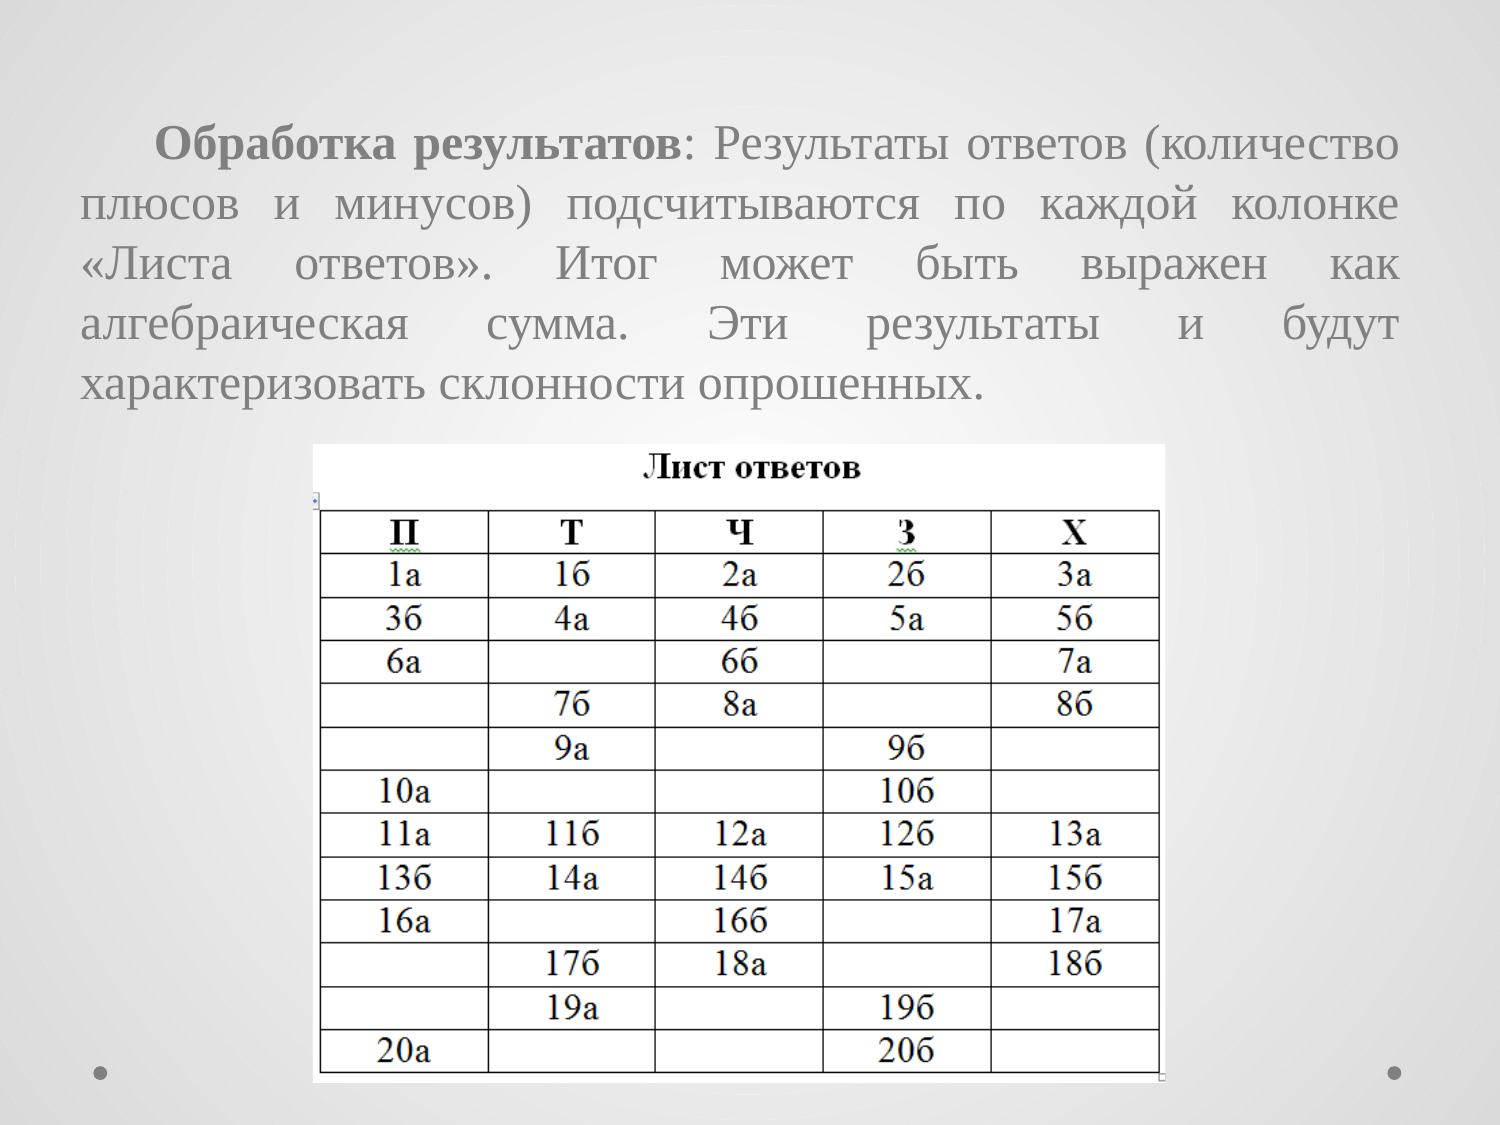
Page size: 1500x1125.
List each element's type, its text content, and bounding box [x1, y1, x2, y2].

picture [312, 444, 1166, 1083]
list Обработка результатов: Результаты ответов (количество плюсов и минусов) подсчитываются по каждой колонке «Листа ответов». Итог может быть выражен как алгебраическая сумма. Эти результаты и будут характеризовать склонности опрошенных. [64, 101, 1415, 457]
